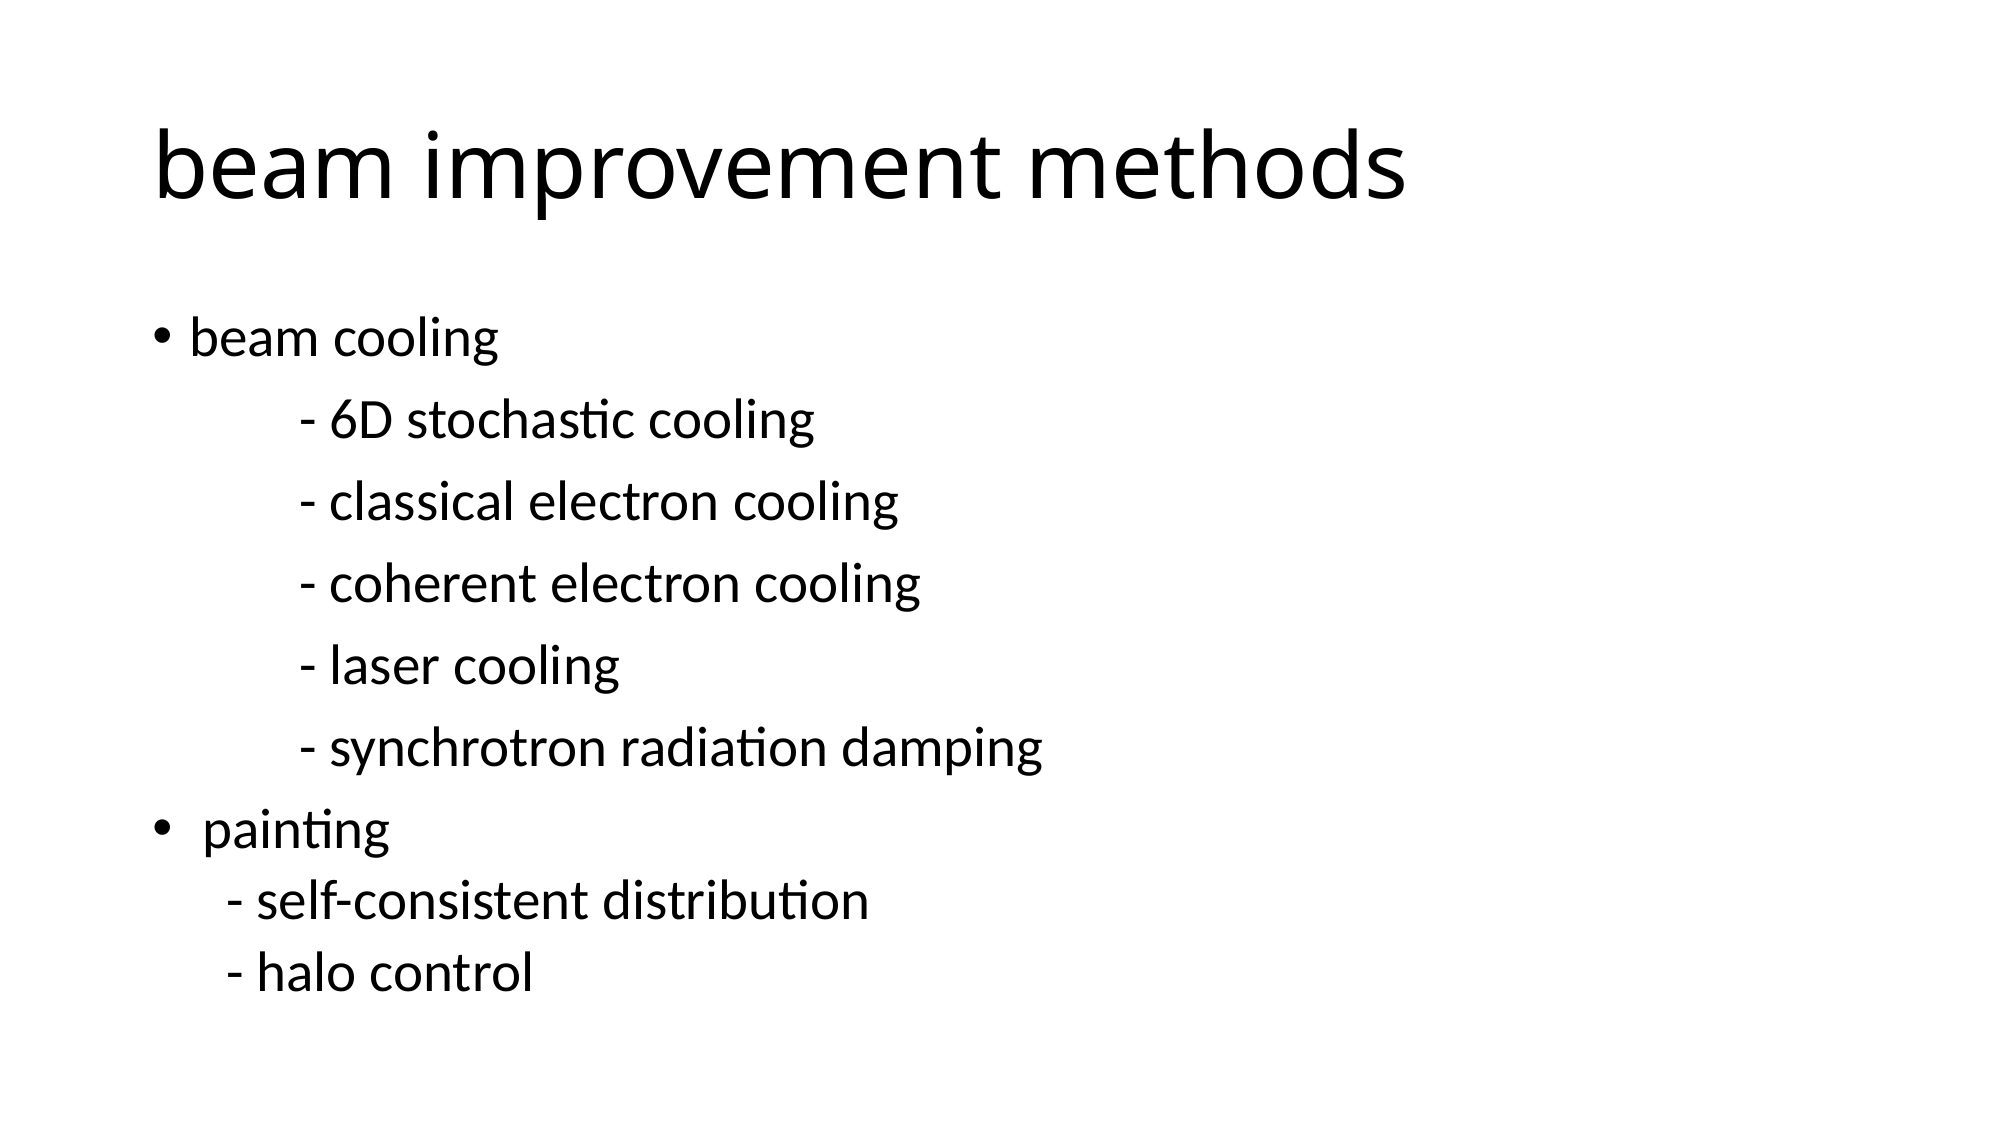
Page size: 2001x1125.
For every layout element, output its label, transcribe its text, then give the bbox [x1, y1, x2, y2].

title beam improvement methods [137, 59, 1863, 278]
list beam cooling - 6D stochastic cooling - classical electron cooling - coherent electron cooling - laser cooling - synchrotron radiation damping painting - self-consistent distribution - halo control [137, 299, 1863, 1014]
